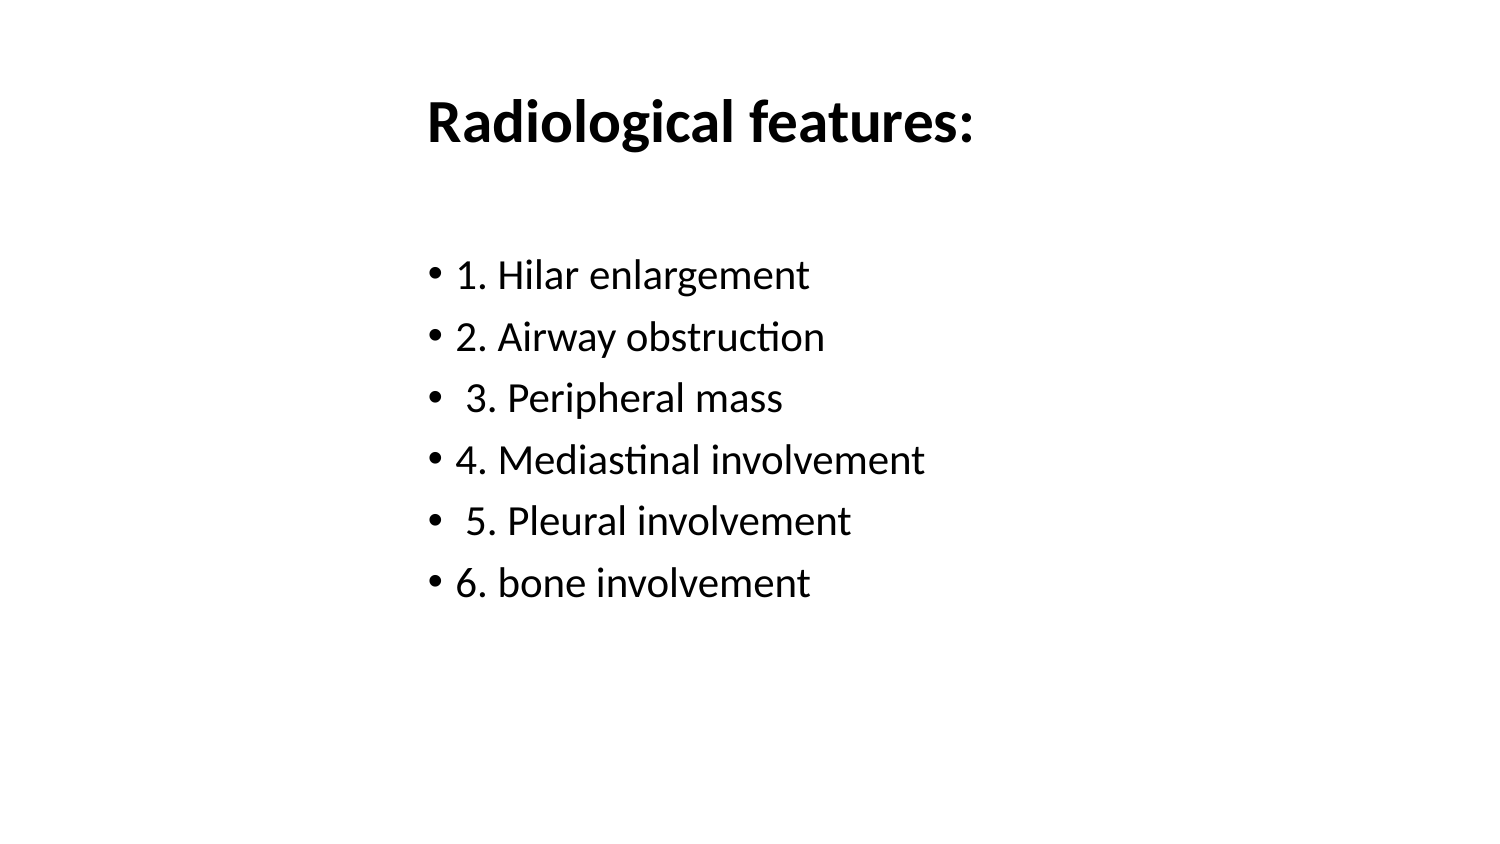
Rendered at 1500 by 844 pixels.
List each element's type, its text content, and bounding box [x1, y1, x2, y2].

list Radiological features: 1. Hilar enlargement 2. Airway obstruction 3. Peripheral mass 4. Mediastinal involvement 5. Pleural involvement 6. bone involvement [412, 82, 1036, 618]
